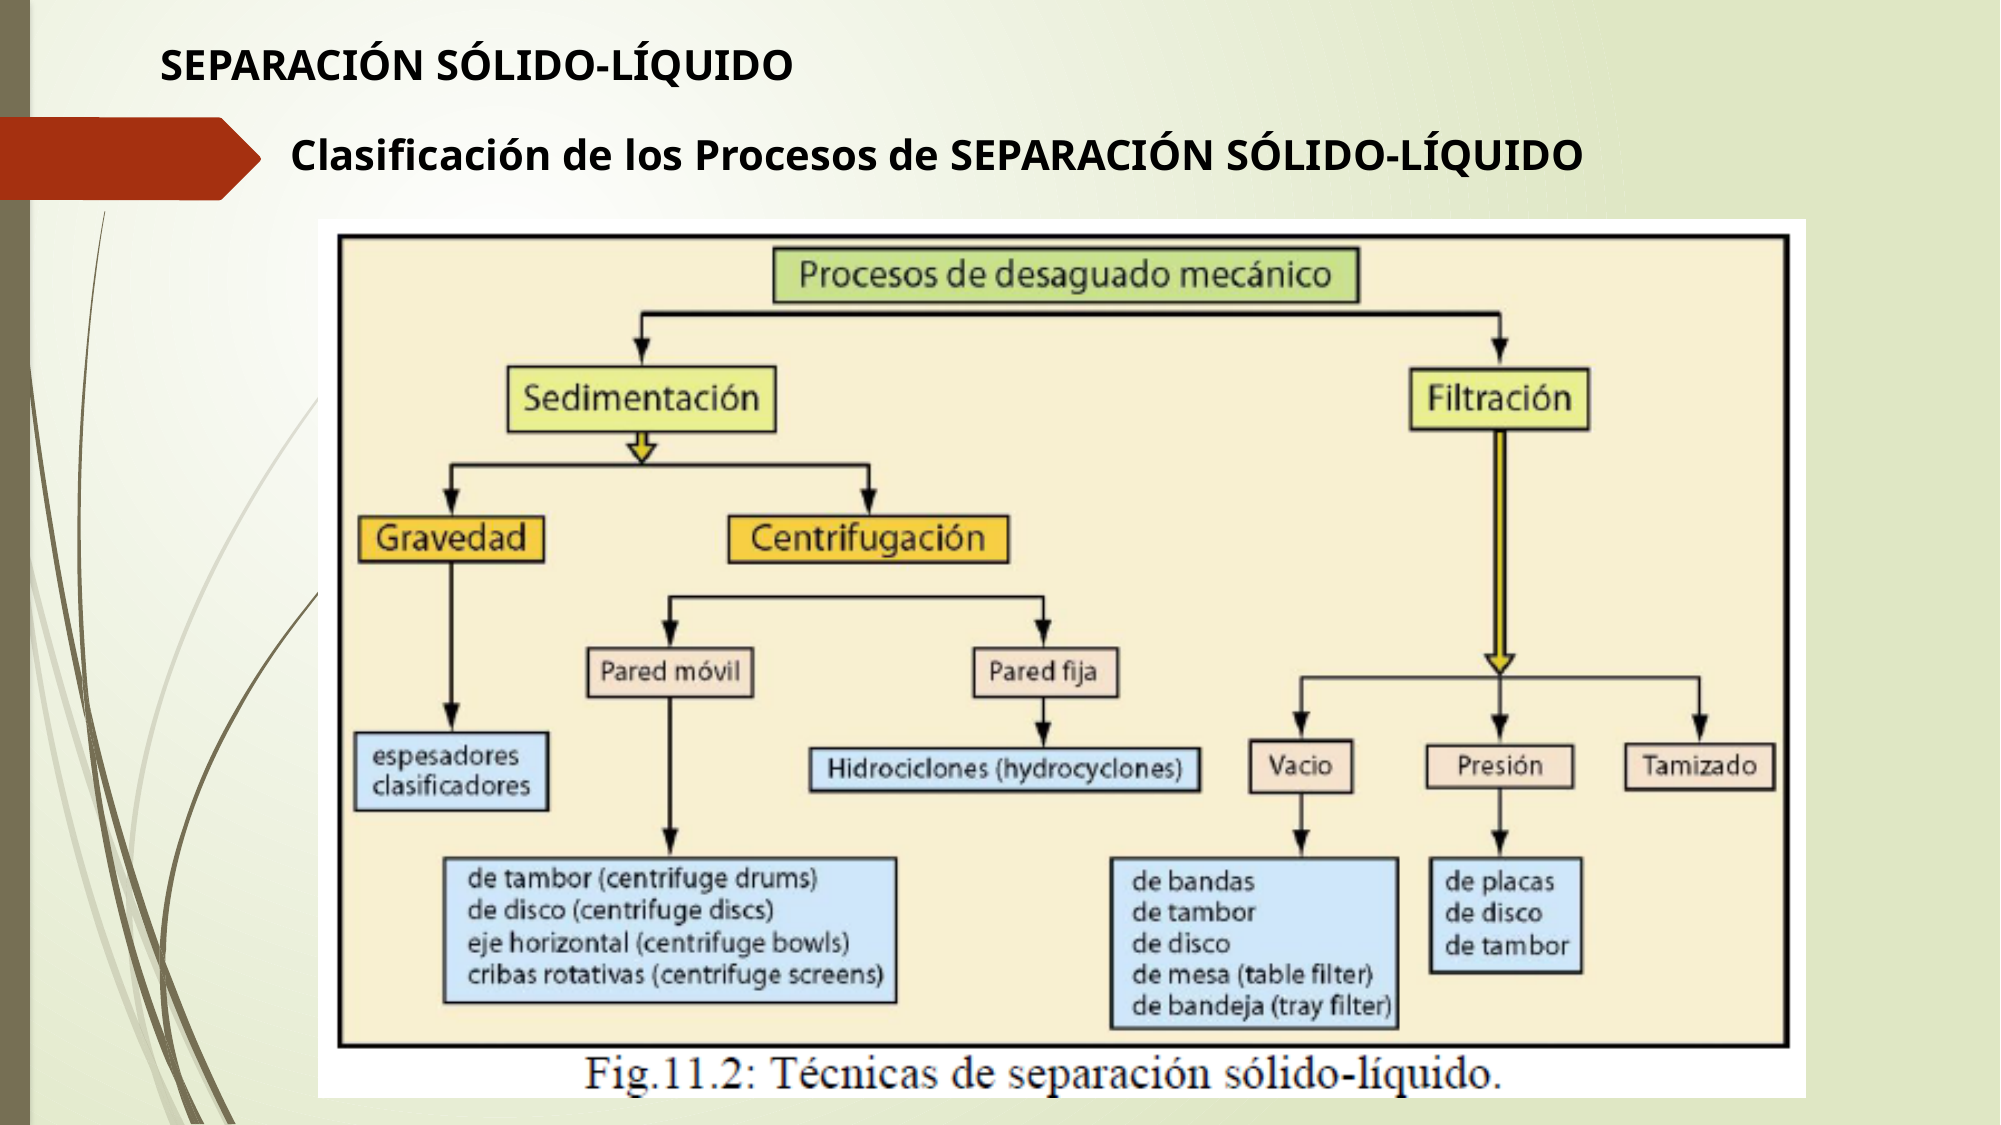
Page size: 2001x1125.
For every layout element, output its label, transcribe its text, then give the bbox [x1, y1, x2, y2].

text_box SEPARACIÓN SÓLIDO-LÍQUIDO [146, 31, 811, 96]
text_box Clasificación de los Procesos de SEPARACIÓN SÓLIDO-LÍQUIDO [275, 121, 1601, 187]
picture [318, 219, 1806, 1098]
